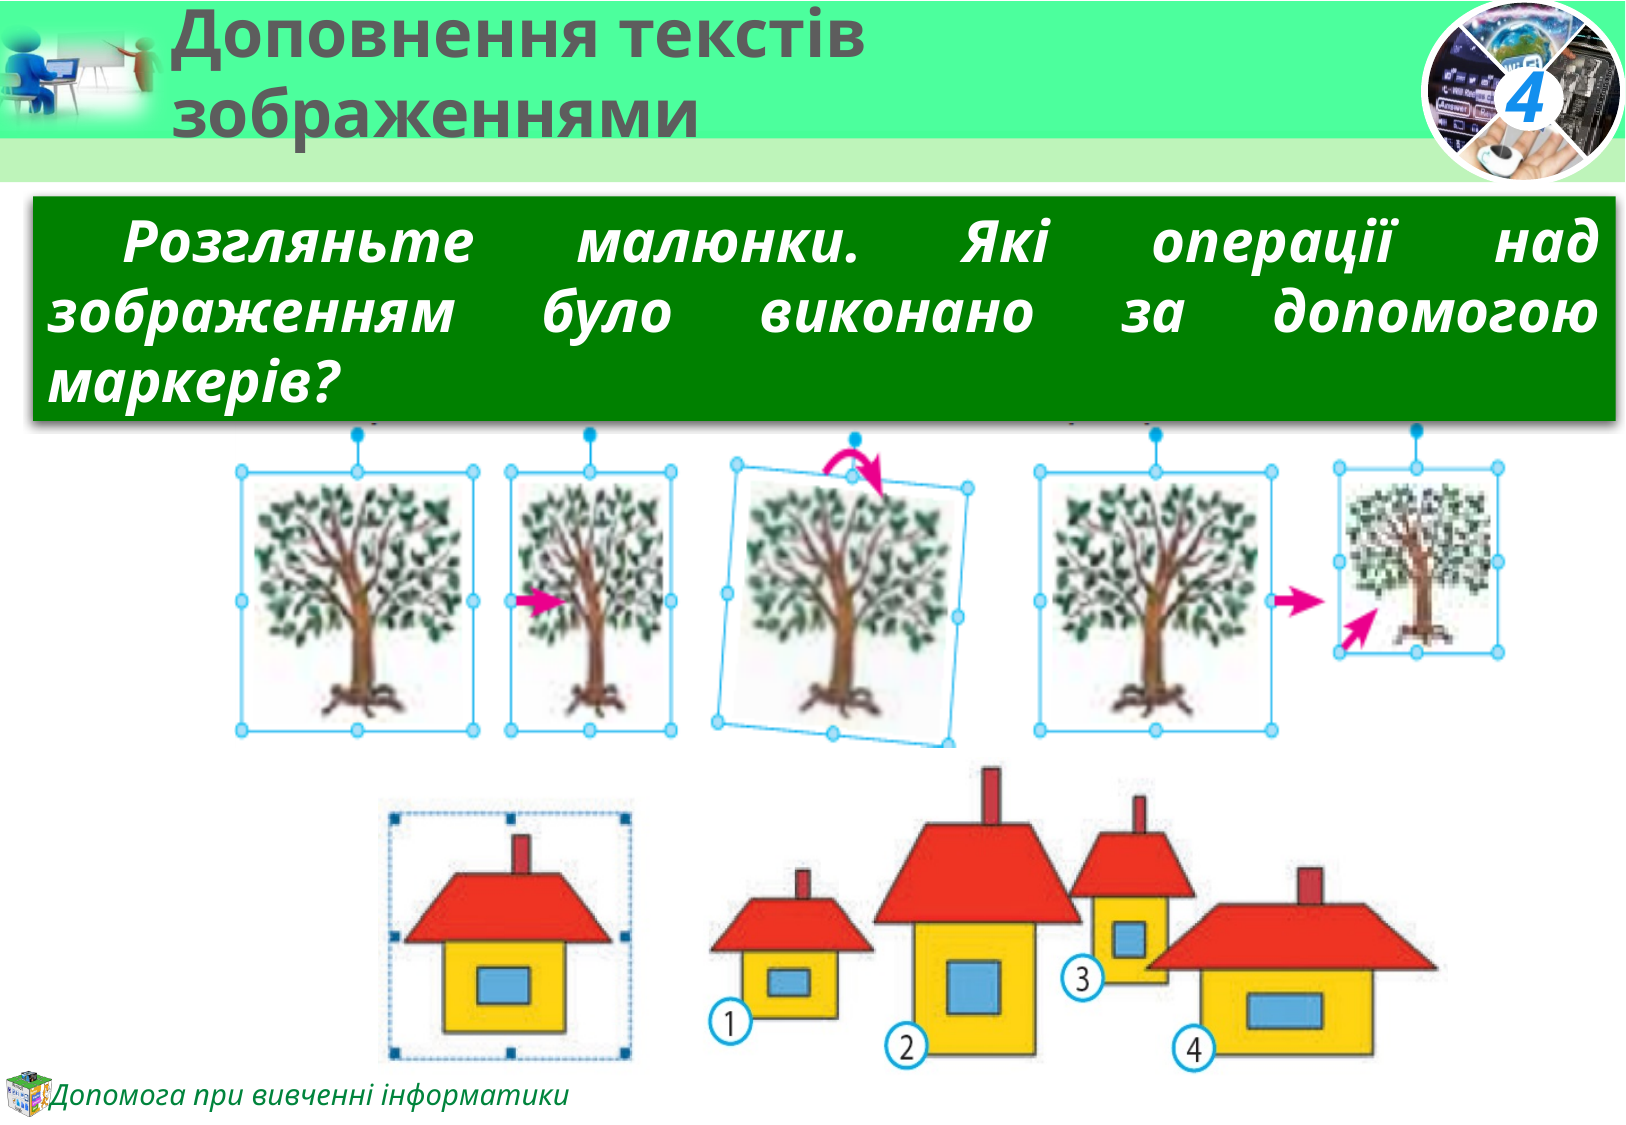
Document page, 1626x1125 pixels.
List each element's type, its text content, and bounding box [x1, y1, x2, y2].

picture [378, 757, 1448, 1082]
picture [1458, 117, 1584, 180]
picture [4, 1070, 54, 1119]
picture [233, 423, 1516, 748]
picture [1462, 2, 1585, 72]
picture [1546, 25, 1620, 157]
picture [0, 16, 173, 142]
title Доповнення текстів зображеннями [156, 26, 1363, 114]
text_box Розгляньте малюнки. Які операції над зображенням було виконано за допомогою маркерів? [33, 196, 1616, 421]
picture [1428, 27, 1505, 153]
